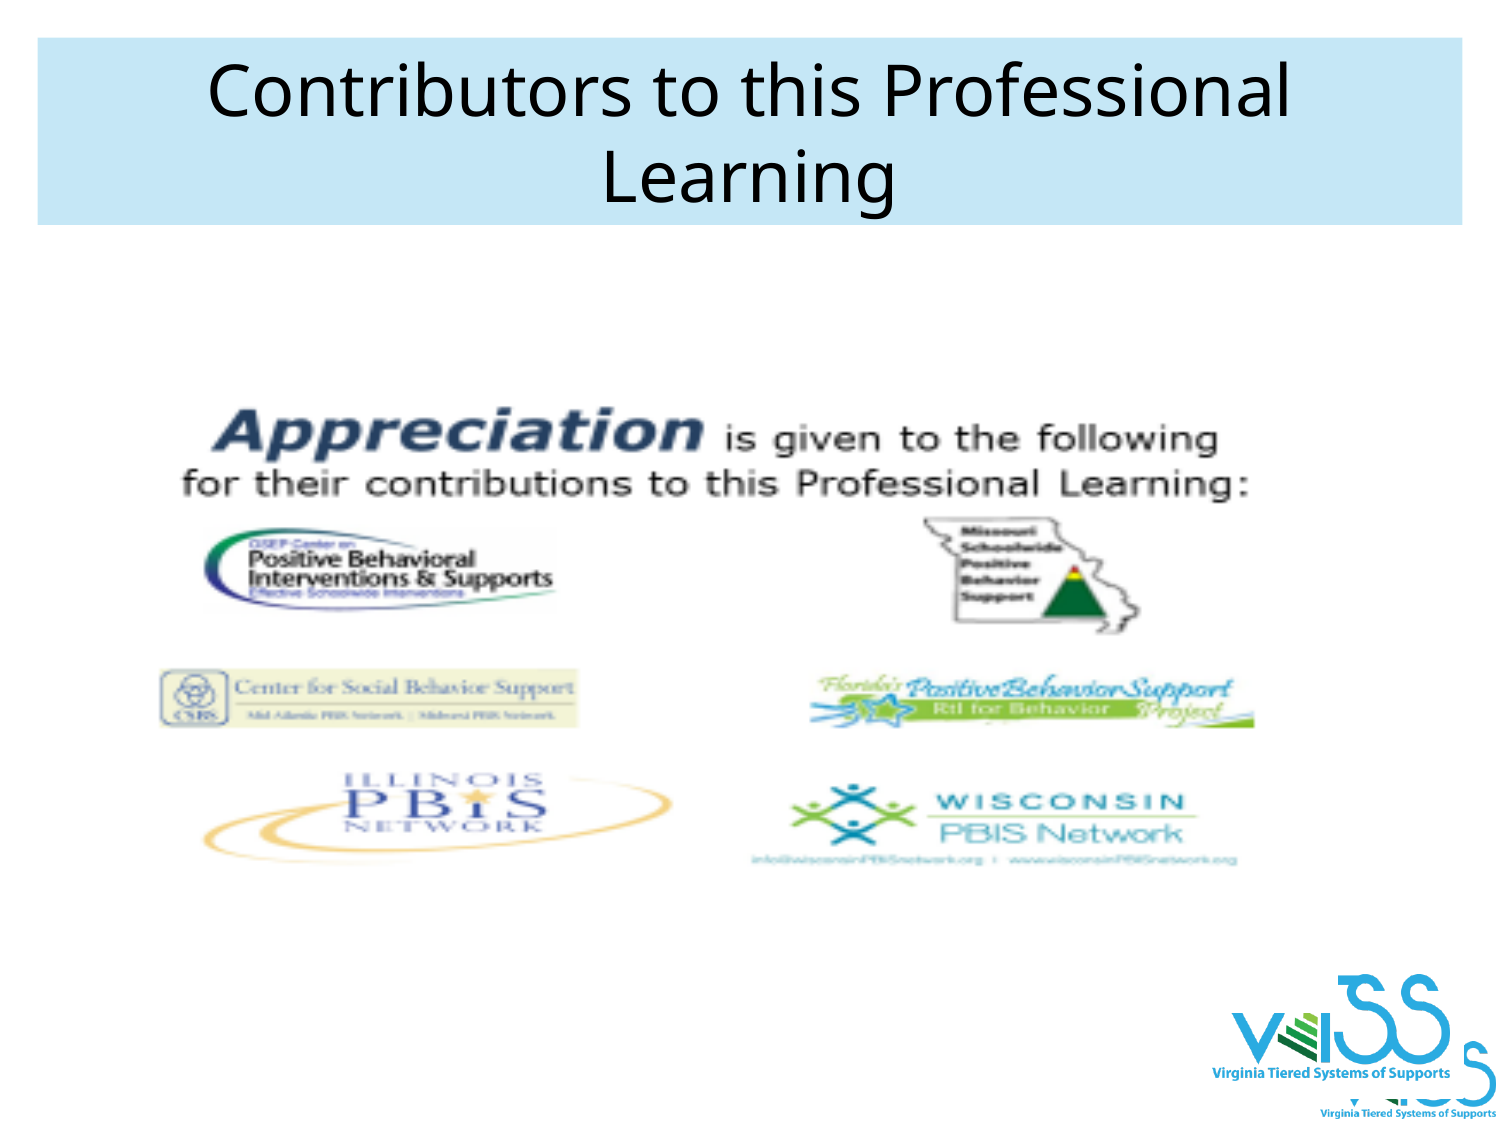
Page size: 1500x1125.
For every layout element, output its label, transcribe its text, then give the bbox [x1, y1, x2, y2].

title Contributors to this Professional Learning [36, 36, 1464, 227]
picture [99, 252, 1450, 1081]
picture [1320, 1041, 1496, 1119]
